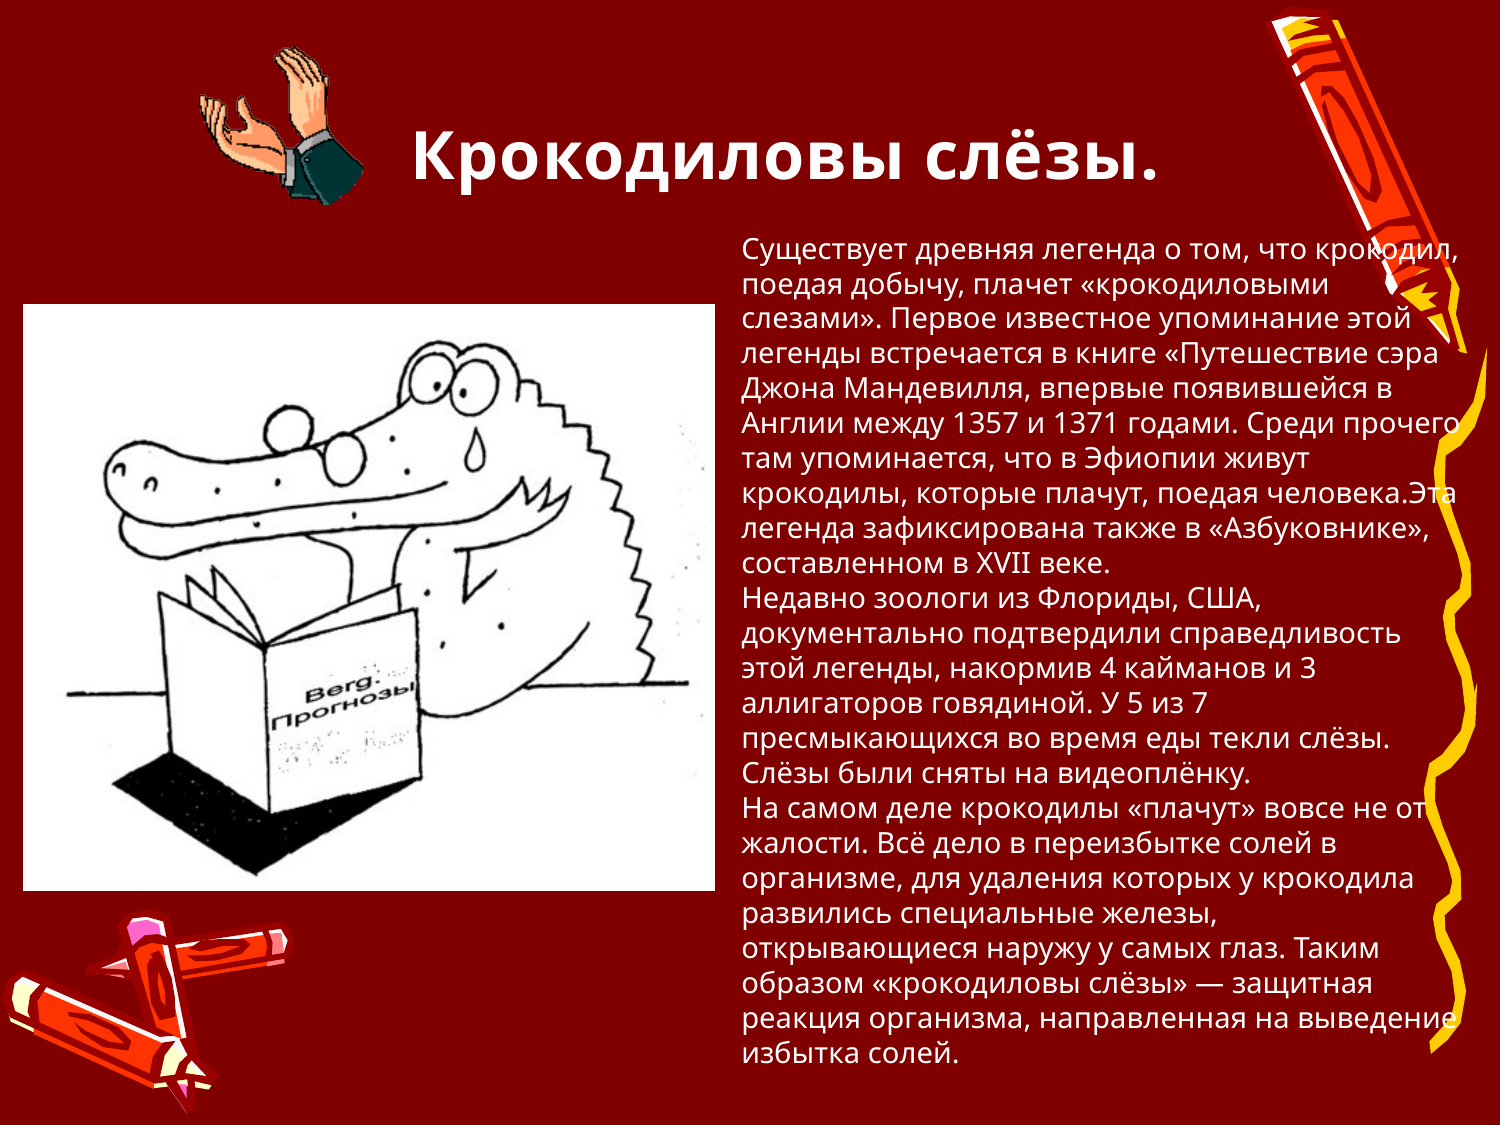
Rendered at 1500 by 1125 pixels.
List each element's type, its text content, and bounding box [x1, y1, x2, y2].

picture [23, 304, 715, 891]
picture [198, 46, 364, 205]
text_box Существует древняя легенда о том, что крокодил, поедая добычу, плачет «крокодиловыми слезами». Первое известное упоминание этой легенды встречается в книге «Путешествие сэра Джона Мандевилля, впервые появившейся в Англии между 1357 и 1371 годами. Среди прочего там упоминается, что в Эфиопии живут крокодилы, которые плачут, поедая человека.Эта легенда зафиксирована также в «Азбуковнике», составленном в XVII веке. Недавно зоологи из Флориды, США, документально подтвердили справедливость этой легенды, накормив 4 кайманов и 3 аллигаторов говядиной. У 5 из 7 пресмыкающихся во время еды текли слёзы. Слёзы были сняты на видеоплёнку. На самом деле крокодилы «плачут» вовсе не от жалости. Всё дело в переизбытке солей в организме, для удаления которых у крокодила развились специальные железы, открывающиеся наружу у самых глаз. Таким образом «крокодиловы слёзы» — защитная реакция организма, направленная на выведение избытка солей. [726, 222, 1477, 1077]
text_box Крокодиловы слёзы. [396, 105, 1176, 201]
